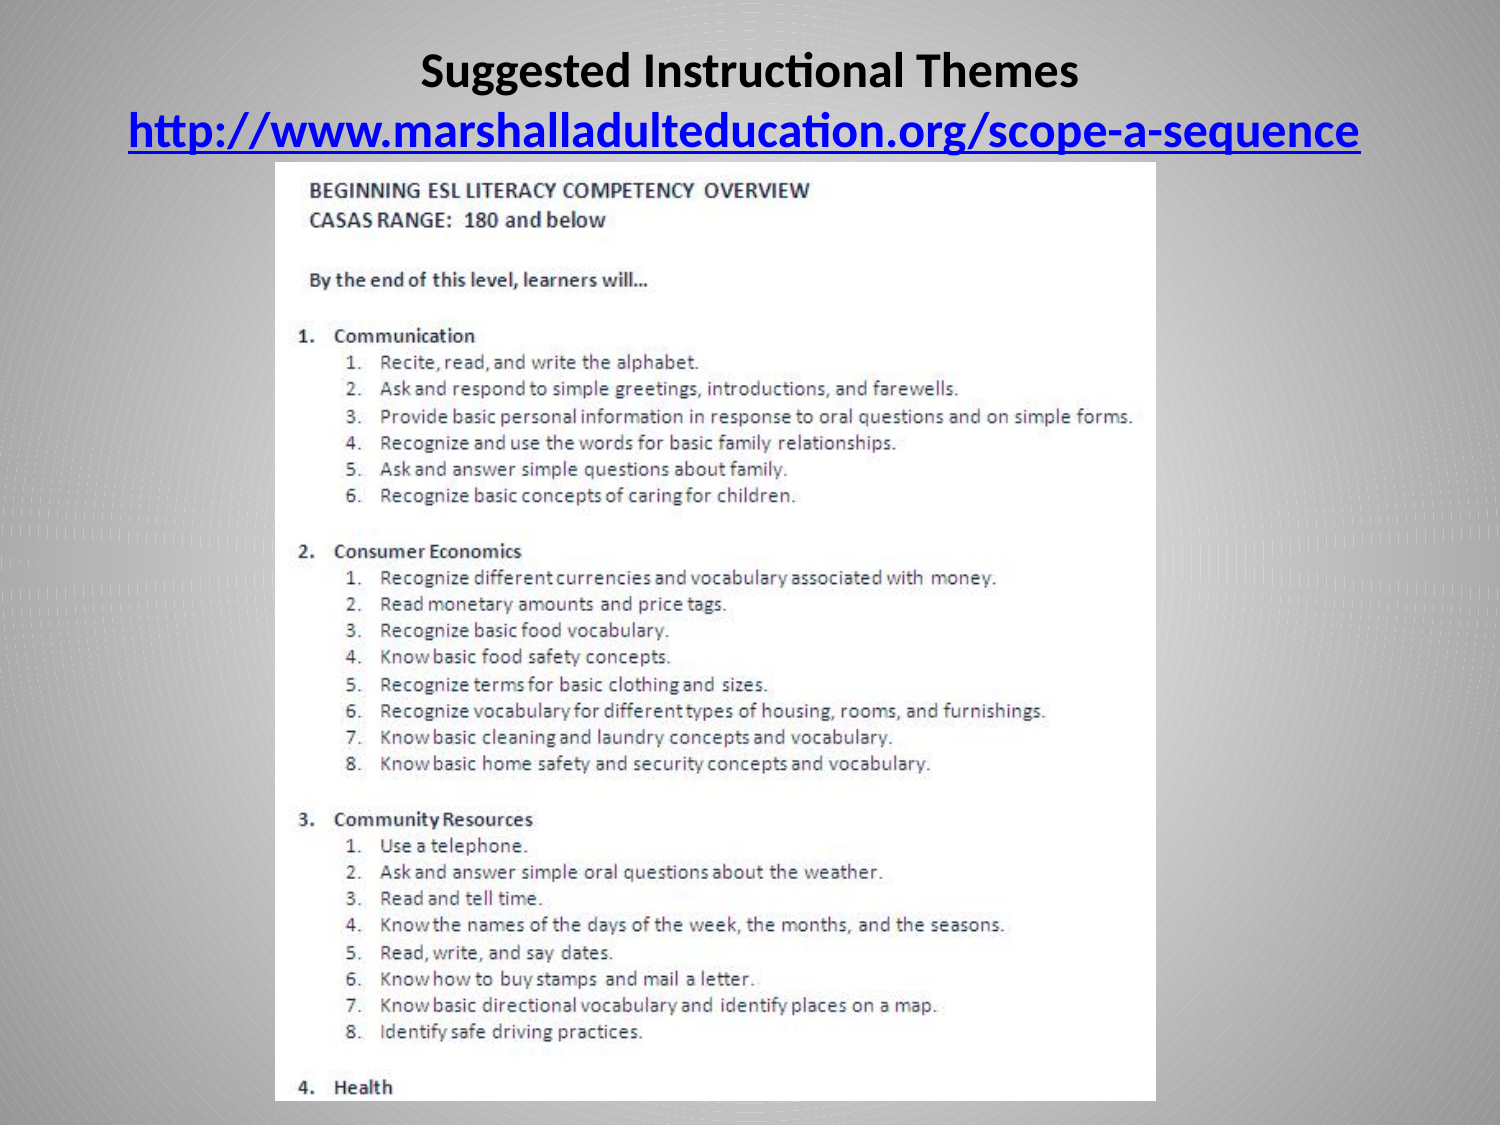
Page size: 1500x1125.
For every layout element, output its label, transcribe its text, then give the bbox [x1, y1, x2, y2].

picture [274, 162, 1157, 1102]
list [75, 149, 1425, 1063]
title Suggested Instructional Themes http://www.marshalladulteducation.org/scope-a-sequence [75, 45, 1425, 149]
